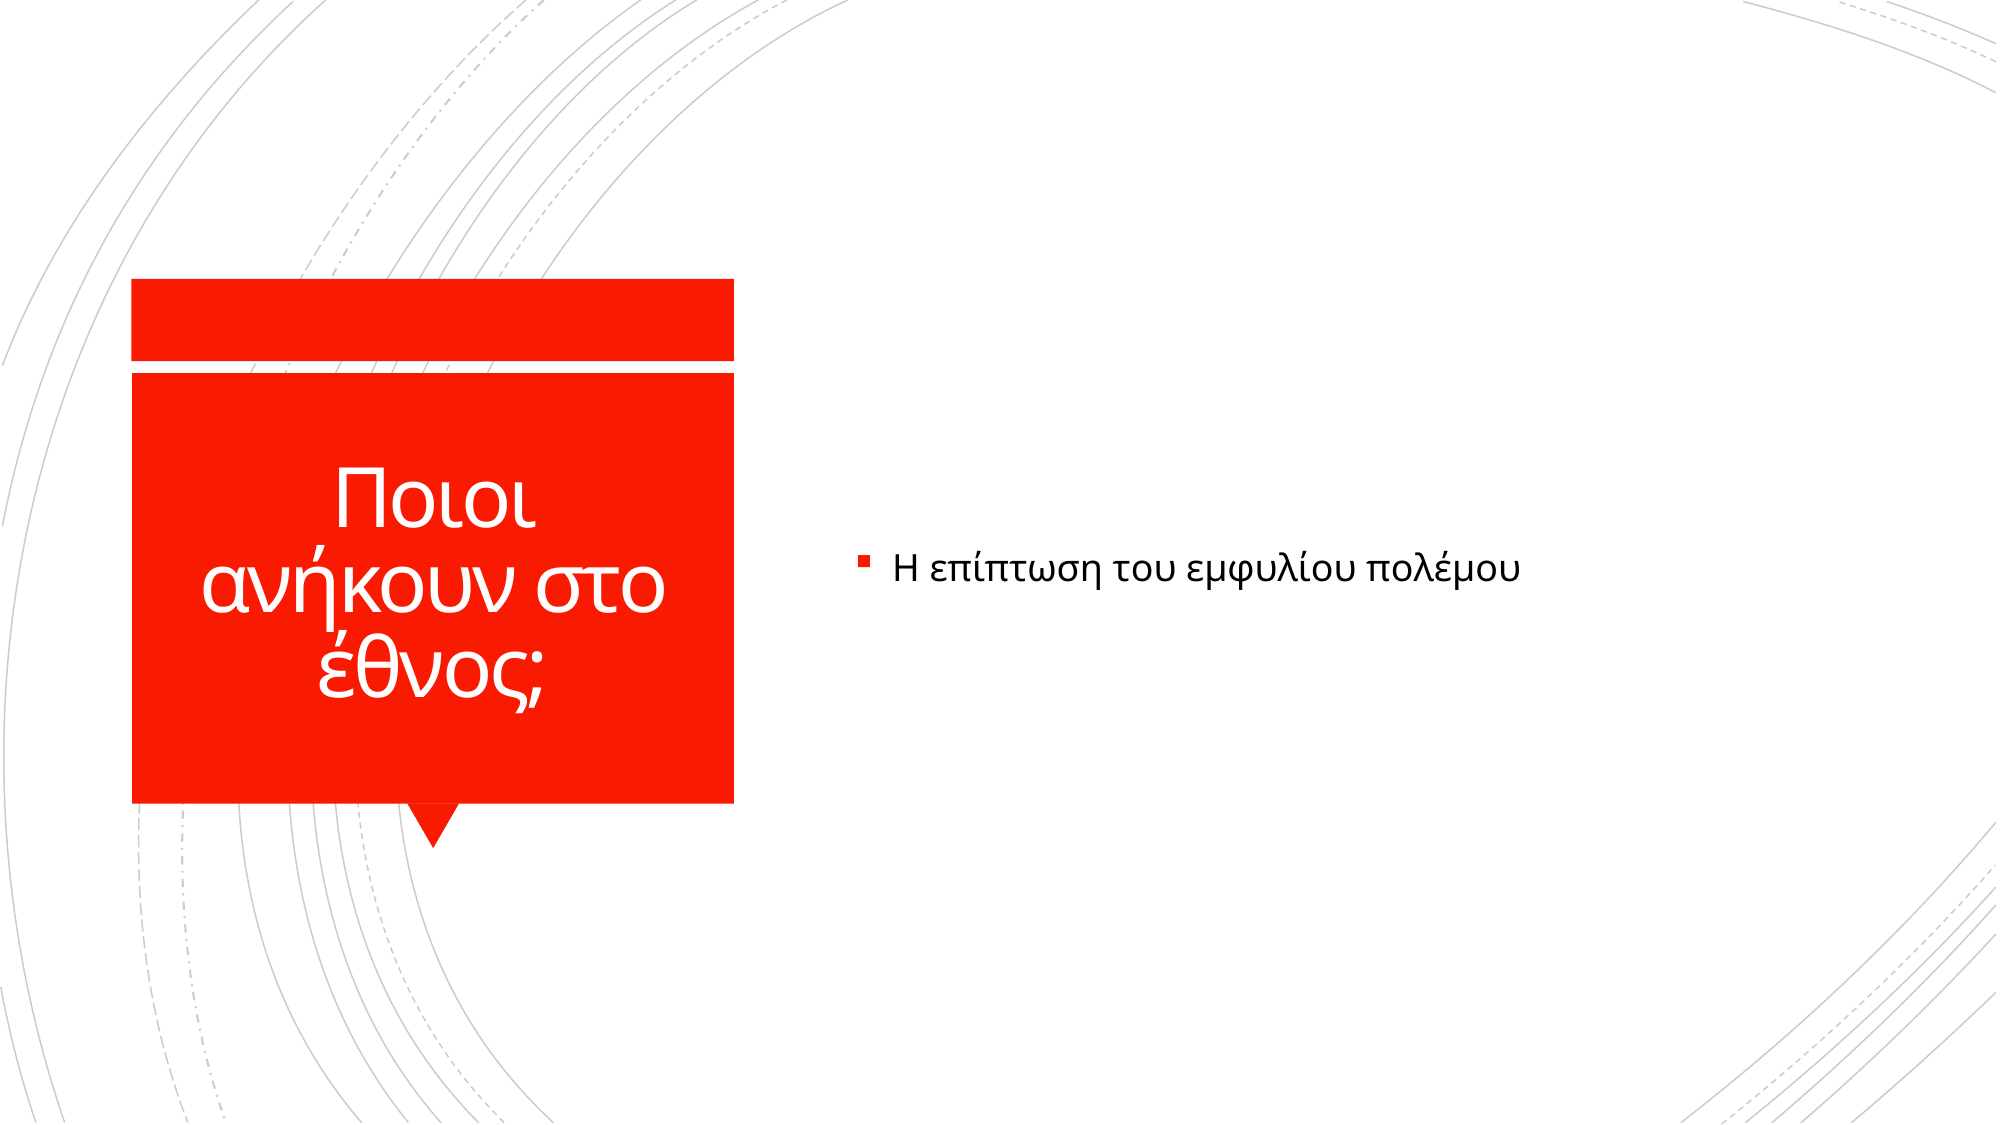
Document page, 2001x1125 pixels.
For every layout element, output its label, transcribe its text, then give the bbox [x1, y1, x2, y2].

title Ποιοι ανήκουν στο έθνος; [145, 385, 720, 789]
list Η επίπτωση του εμφυλίου πολέμου [839, 131, 1871, 993]
